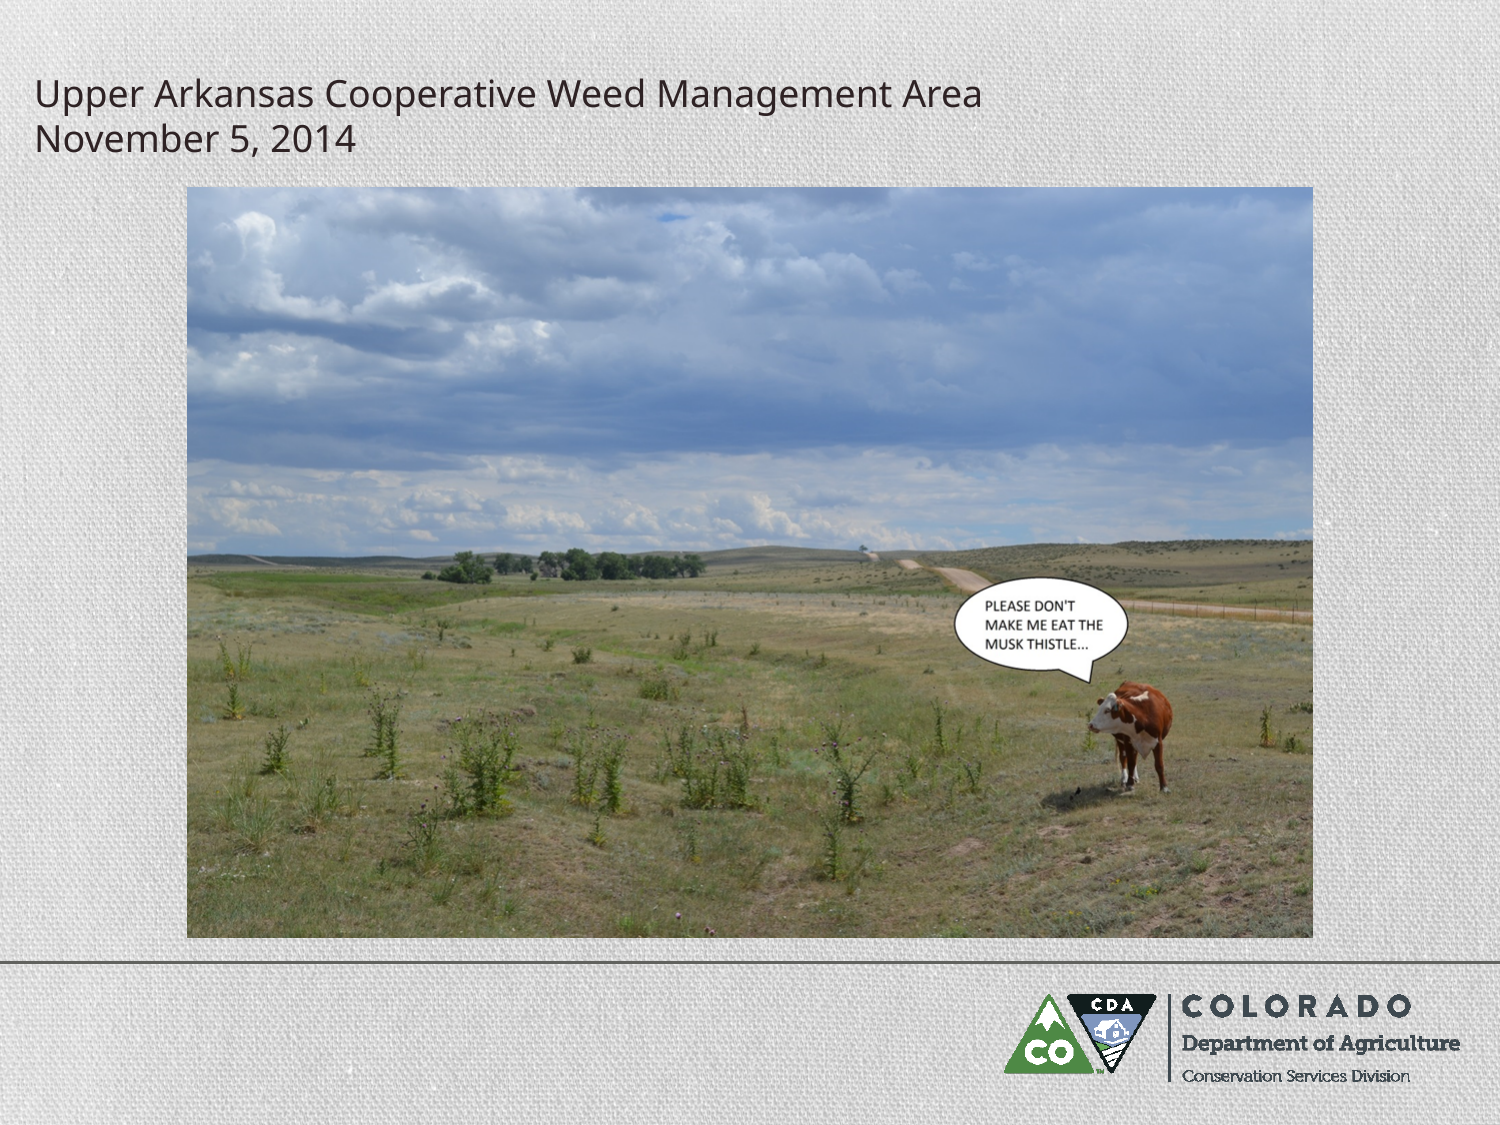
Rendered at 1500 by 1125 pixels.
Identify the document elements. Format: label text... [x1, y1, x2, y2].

picture [974, 974, 1476, 1101]
picture [187, 187, 1313, 938]
text_box Upper Arkansas Cooperative Weed Management Area November 5, 2014 [19, 62, 999, 168]
